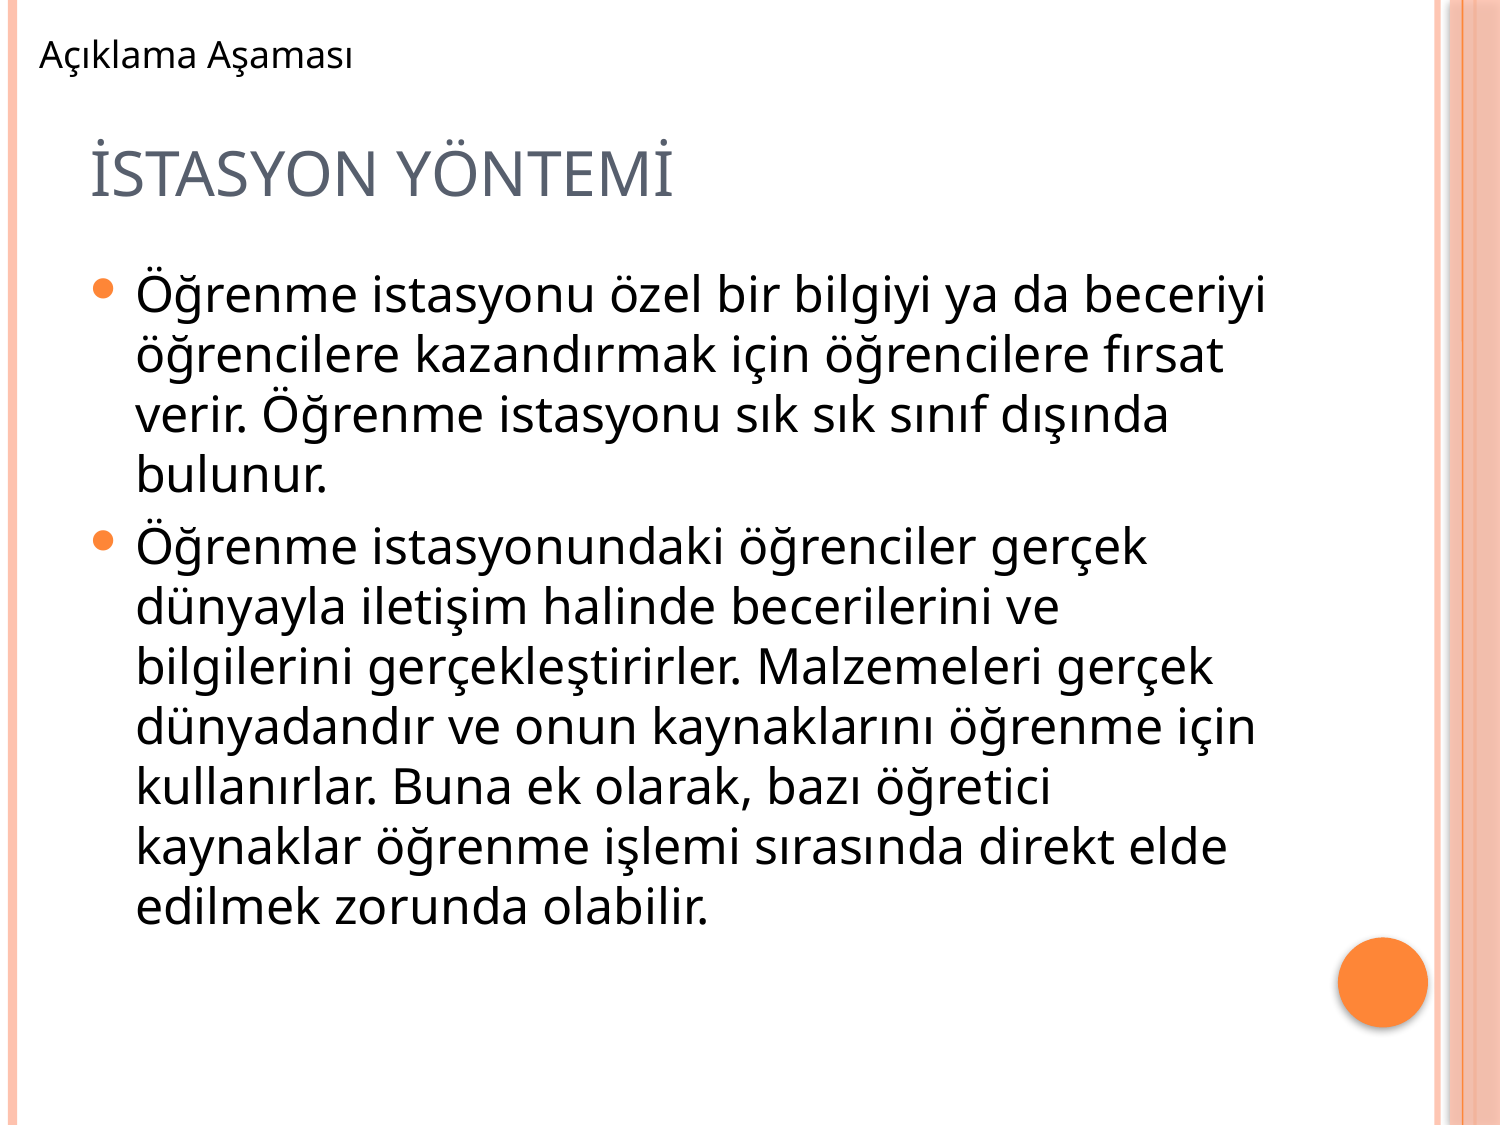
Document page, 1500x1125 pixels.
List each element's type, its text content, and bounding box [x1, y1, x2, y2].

list Öğrenme istasyonu özel bir bilgiyi ya da beceriyi öğrencilere kazandırmak için öğrencilere fırsat verir. Öğrenme istasyonu sık sık sınıf dışında bulunur. Öğrenme istasyonundaki öğrenciler gerçek dünyayla iletişim halinde becerilerini ve bilgilerini gerçekleştirirler. Malzemeleri gerçek dünyadandır ve onun kaynaklarını öğrenme için kullanırlar. Buna ek olarak, bazı öğretici kaynaklar öğrenme işlemi sırasında direkt elde edilmek zorunda olabilir. [75, 255, 1301, 1055]
title İstasyon Yöntemi [75, 28, 1301, 216]
text_box Açıklama Aşaması [24, 23, 1173, 84]
